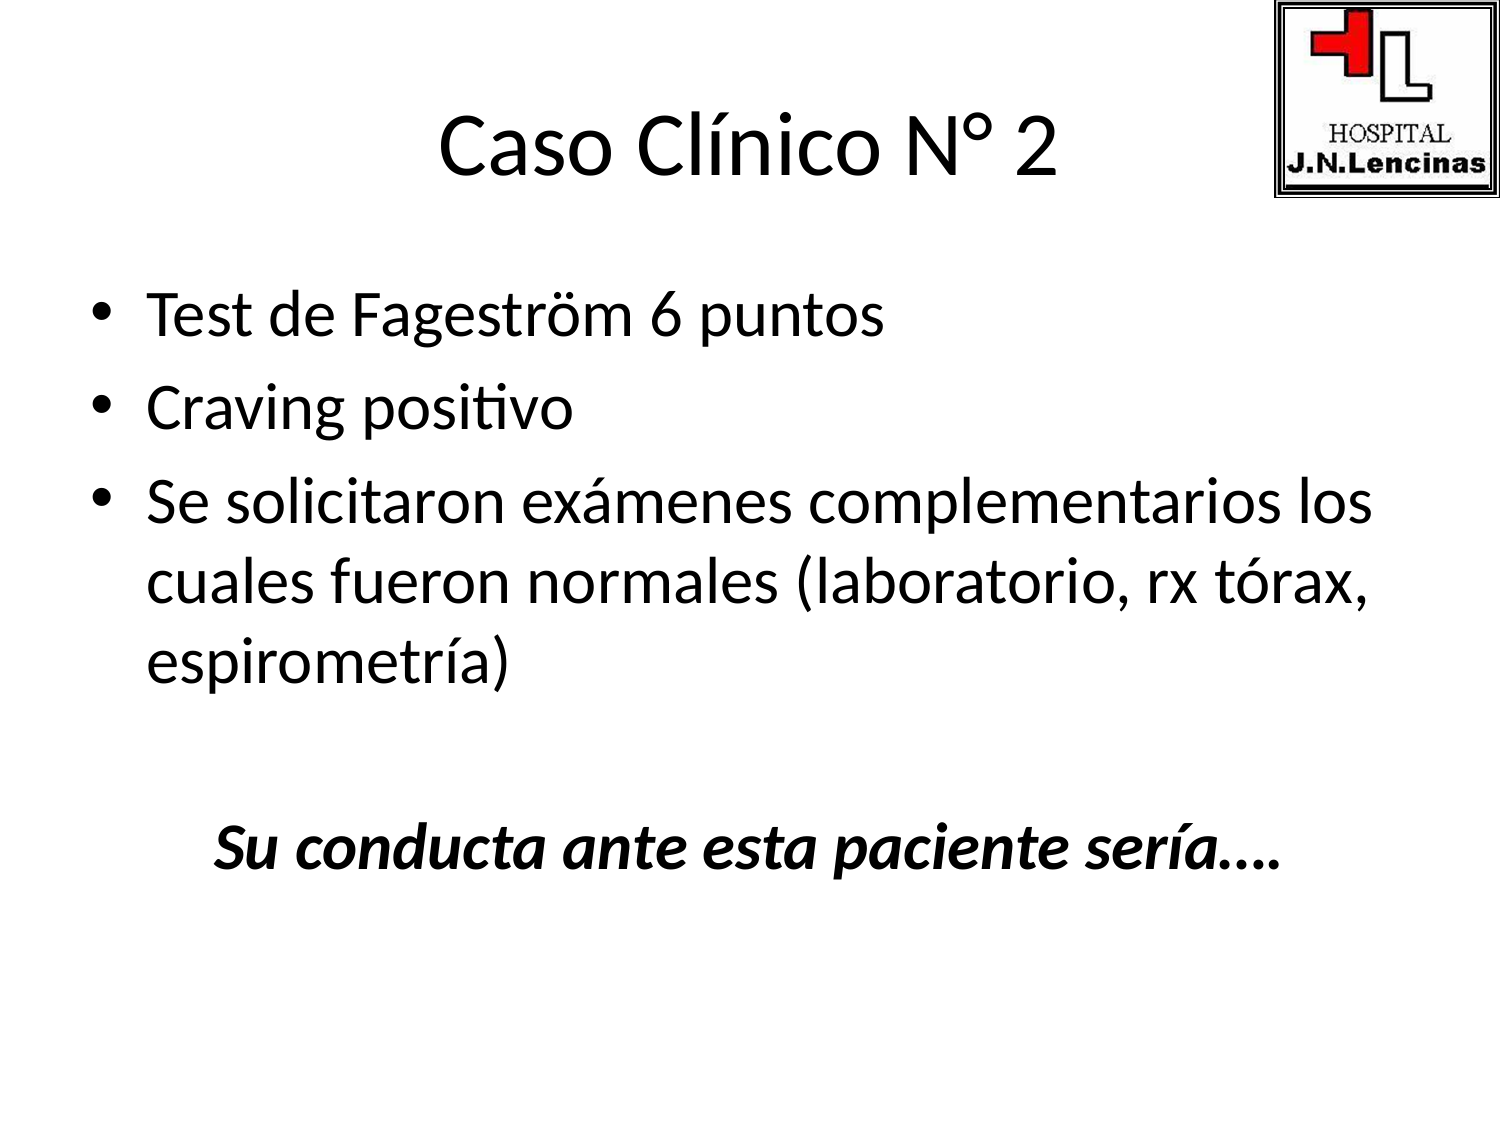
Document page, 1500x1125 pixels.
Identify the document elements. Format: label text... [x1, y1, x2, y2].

list Test de Fageström 6 puntos Craving positivo Se solicitaron exámenes complementarios los cuales fueron normales (laboratorio, rx tórax, espirometría) Su conducta ante esta paciente sería…. [75, 262, 1425, 1005]
title Caso Clínico N° 2 [75, 45, 1425, 233]
picture [1274, 0, 1500, 198]
